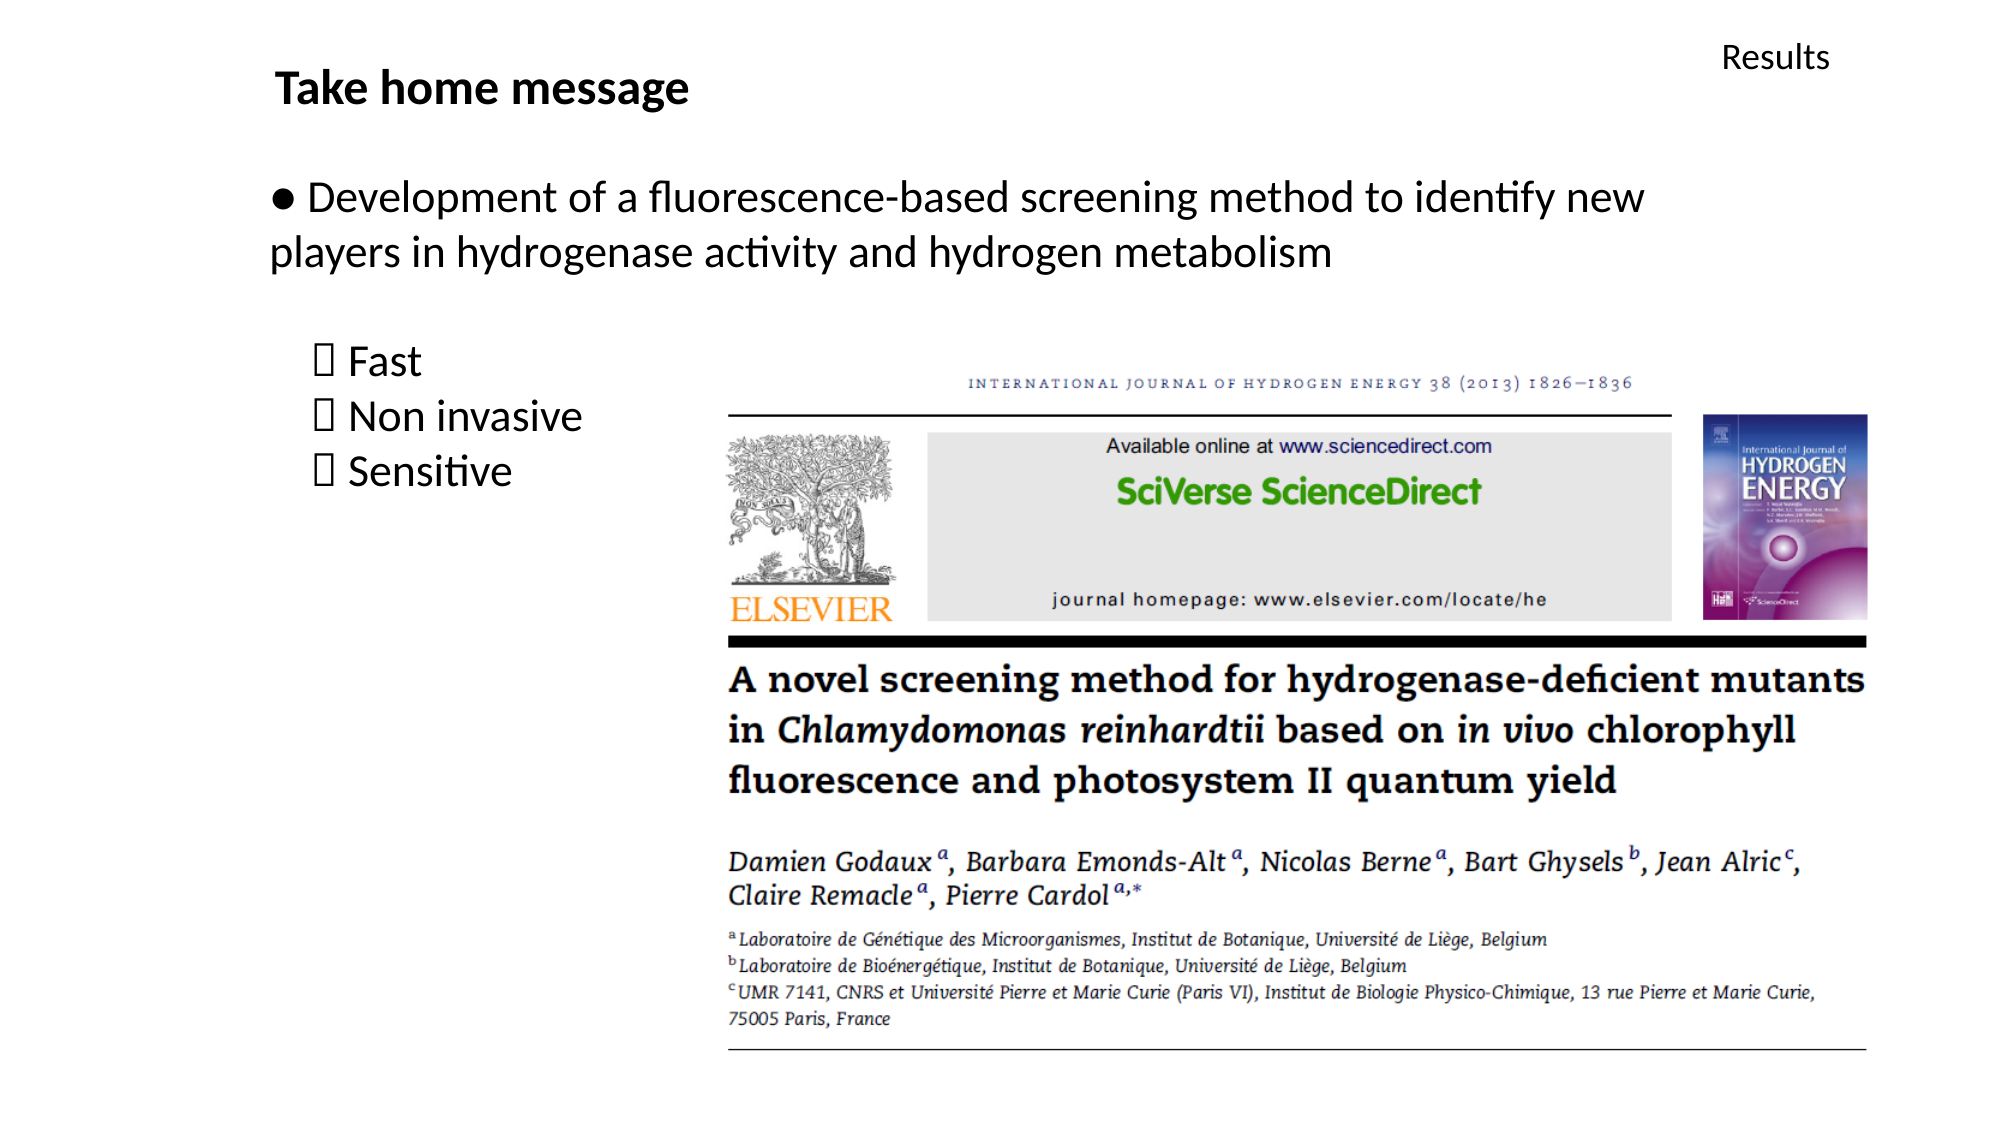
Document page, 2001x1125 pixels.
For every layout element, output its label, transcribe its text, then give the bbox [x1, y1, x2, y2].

picture [705, 371, 1891, 1060]
text_box Results [1552, 24, 2000, 85]
text_box Take home message [259, 46, 625, 98]
text_box ● Development of a fluorescence-based screening method to identify new players in hydrogenase activity and hydrogen metabolism  Fast  Non invasive  Sensitive [254, 98, 1750, 1094]
